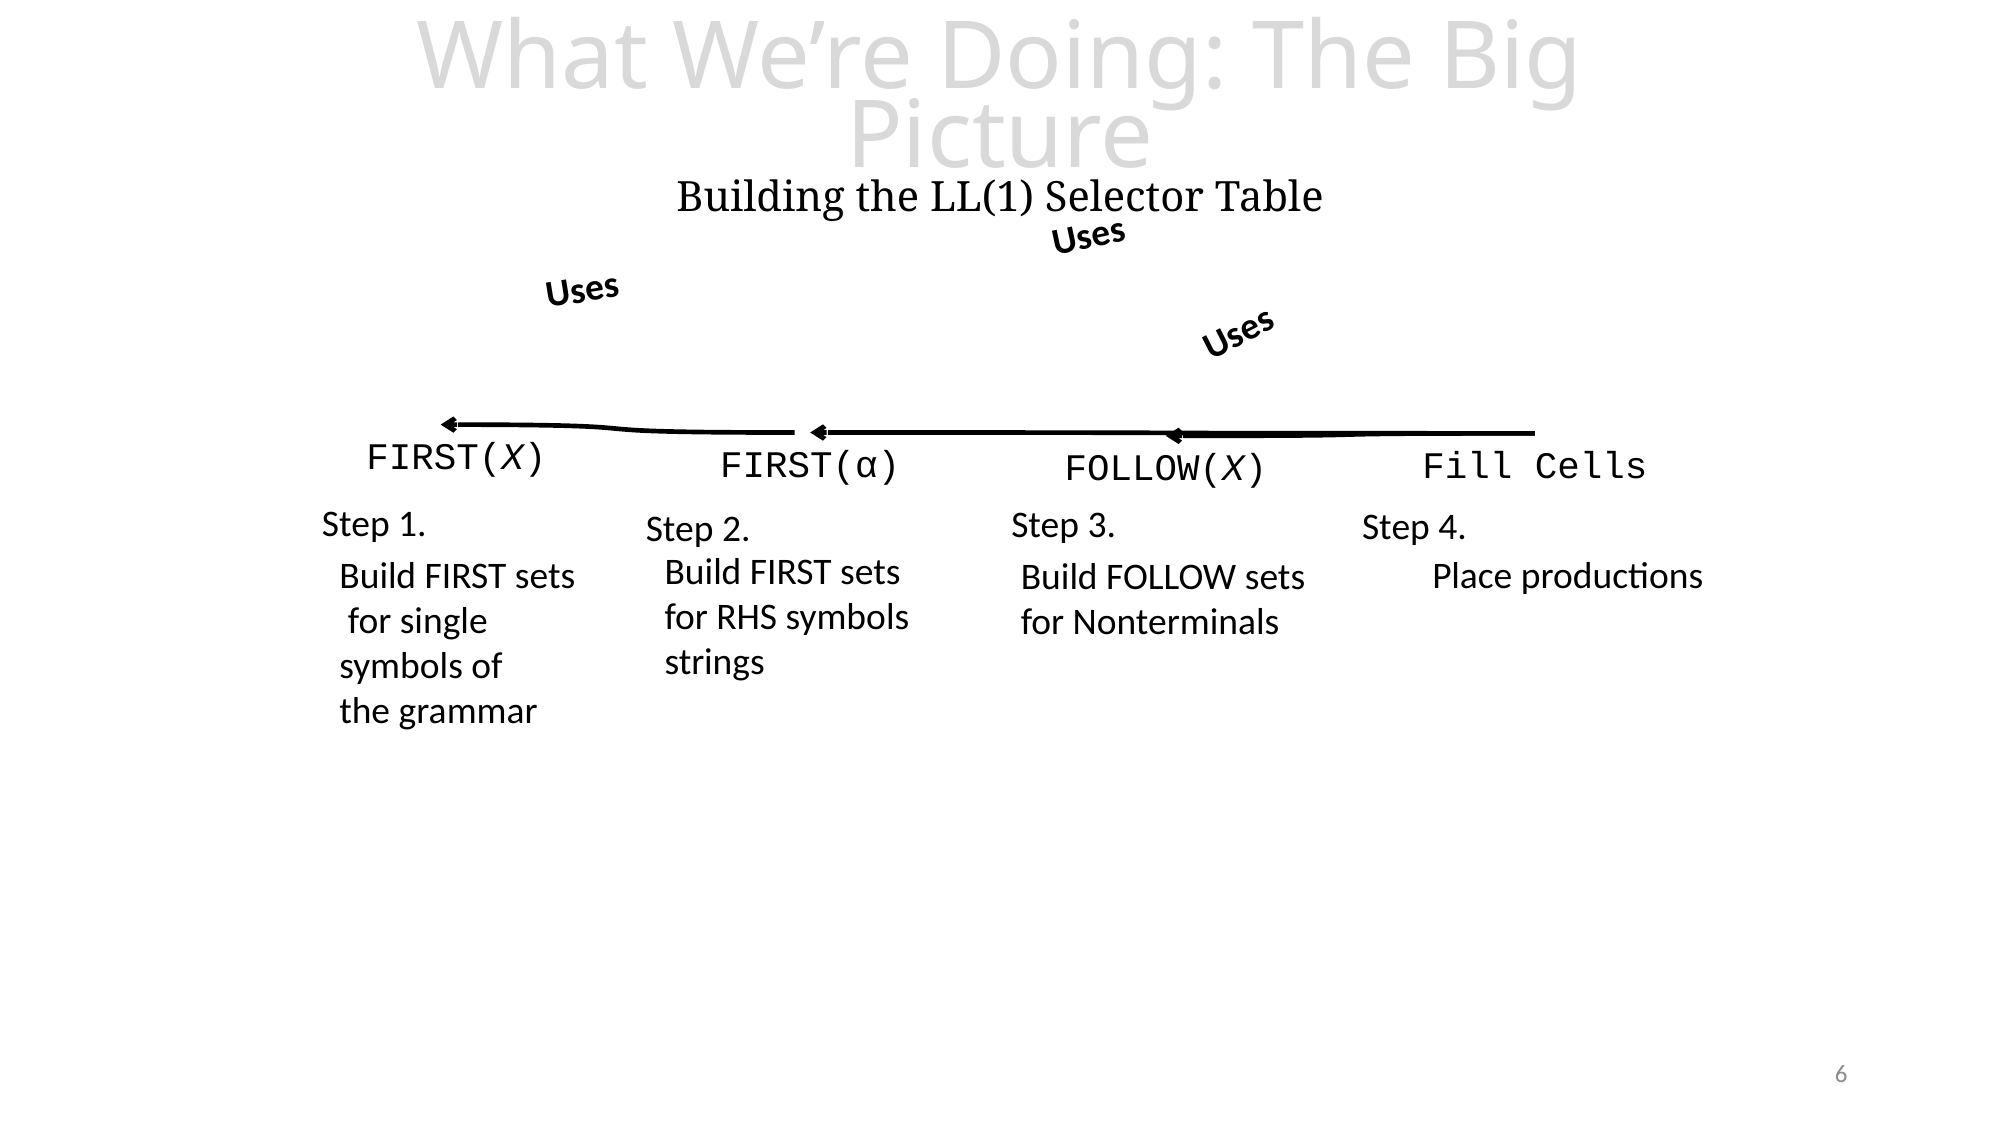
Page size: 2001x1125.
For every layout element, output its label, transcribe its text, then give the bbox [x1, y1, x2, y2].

slide_number 6 [1412, 1042, 1863, 1103]
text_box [306, 203, 1721, 741]
title What We’re Doing: The Big Picture Building the LL(1) Selector Table [249, 13, 1750, 231]
